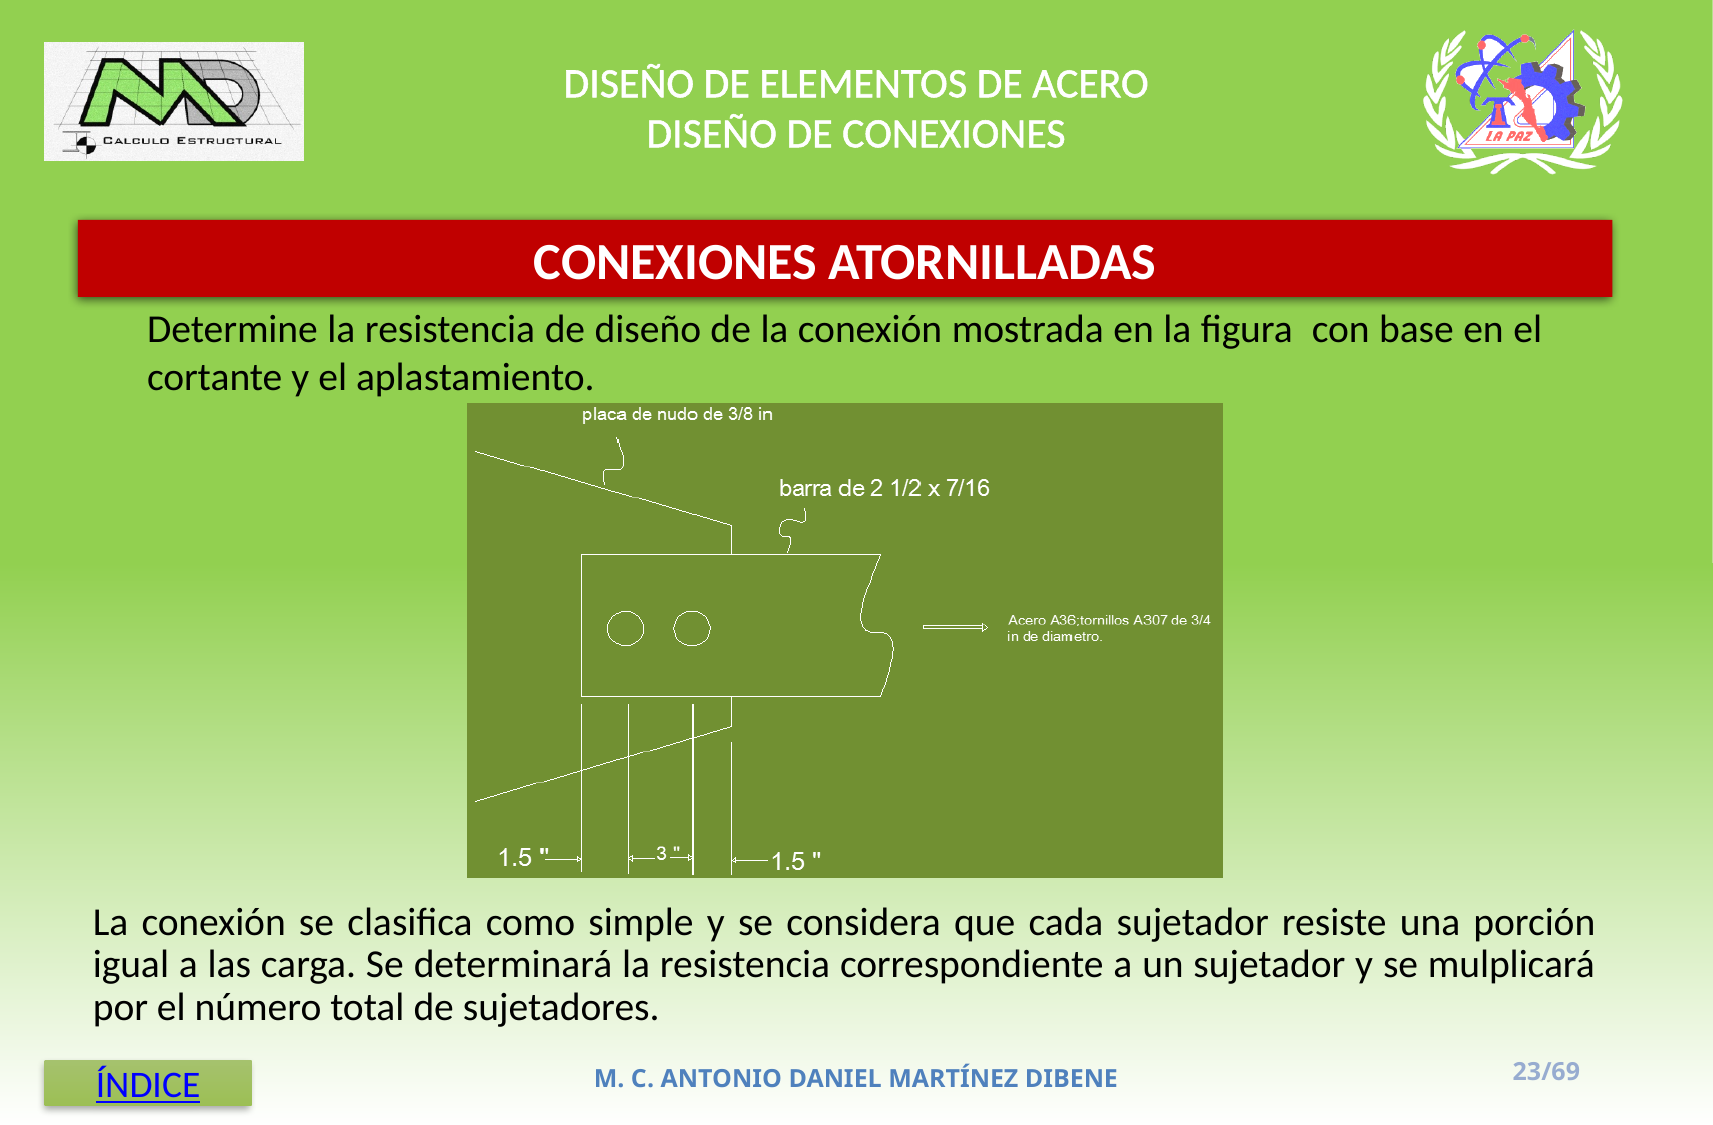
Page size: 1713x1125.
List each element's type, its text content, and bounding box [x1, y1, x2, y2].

picture [1411, 19, 1634, 184]
picture [467, 403, 1223, 878]
text_box DISEÑO DE ELEMENTOS DE ACERO DISEÑO DE CONEXIONES [283, 48, 1430, 213]
text_box CONEXIONES ATORNILLADAS [77, 219, 1613, 297]
title La conexión se clasifica como simple y se considera que cada sujetador resiste una porción igual a las carga. Se determinará la resistencia correspondiente a un sujetador y se mulplicará por el número total de sujetadores. [77, 877, 1613, 1053]
picture [44, 42, 304, 161]
text_box M. C. ANTONIO DANIEL MARTÍNEZ DIBENE [0, 1048, 1713, 1106]
text_box ÍNDICE [44, 1060, 252, 1106]
slide_number 23/69 [1209, 1042, 1595, 1103]
text_box Determine la resistencia de diseño de la conexión mostrada en la figura con base en el cortante y el aplastamiento. [79, 298, 1613, 404]
